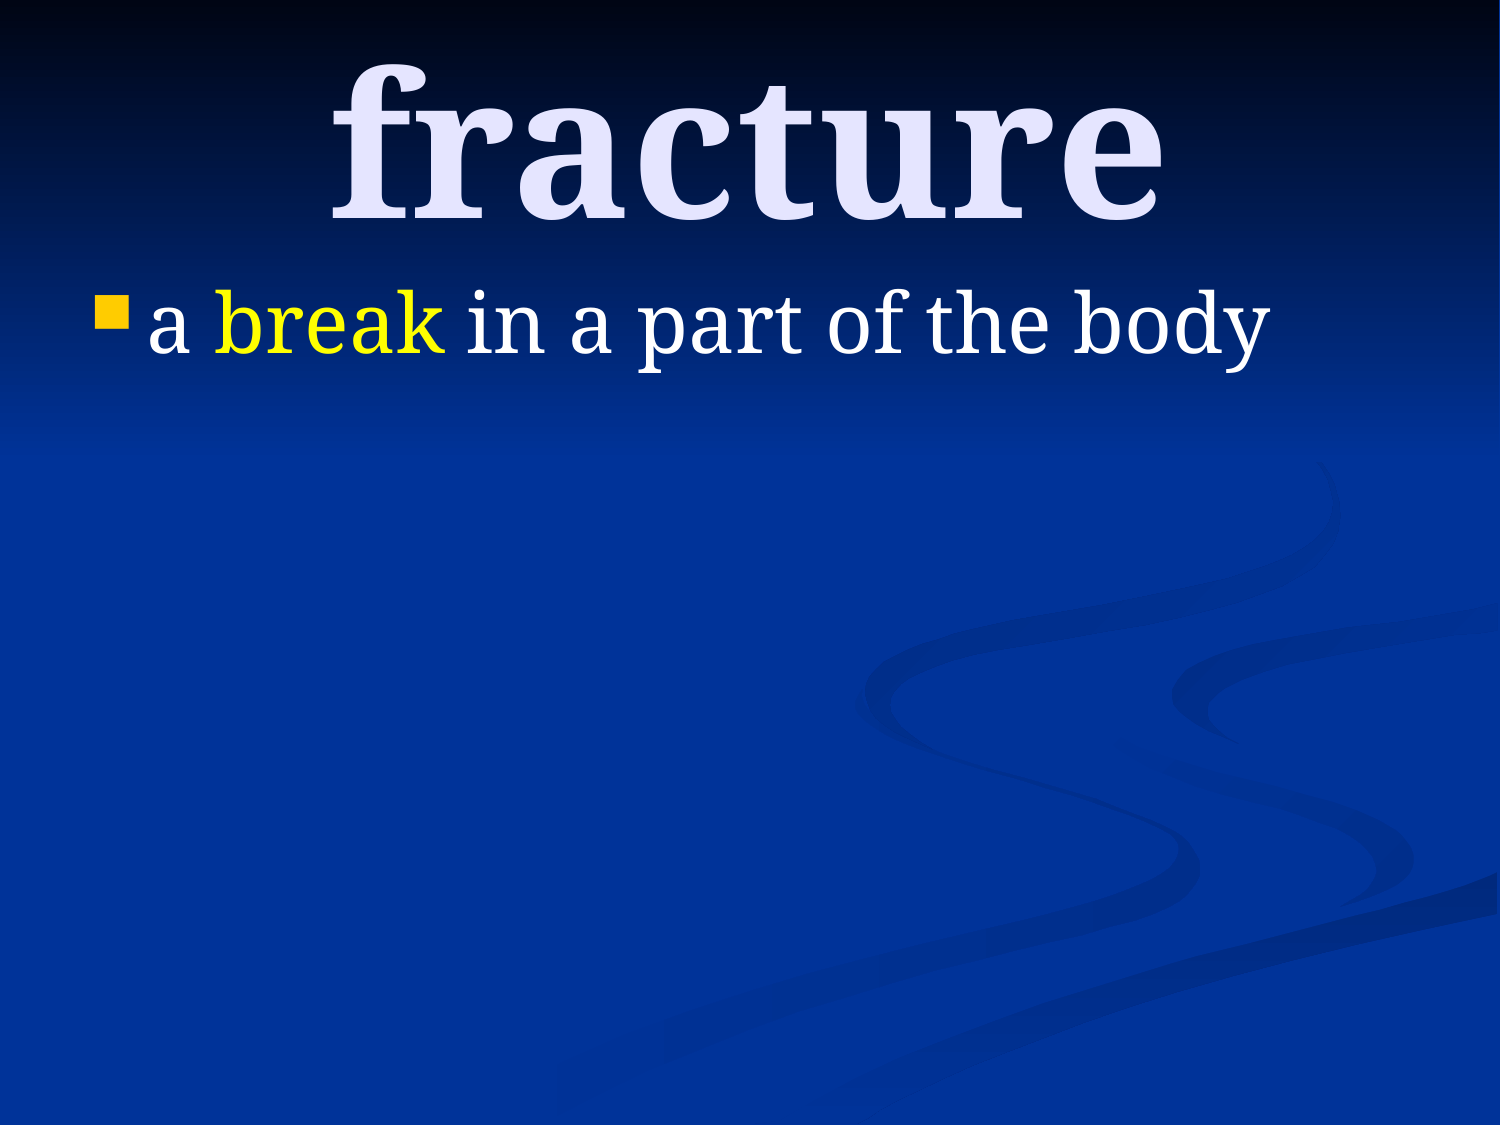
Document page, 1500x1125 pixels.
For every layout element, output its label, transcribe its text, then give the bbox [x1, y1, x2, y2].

list a break in a part of the body [75, 262, 1425, 1005]
title fracture [75, 45, 1425, 233]
